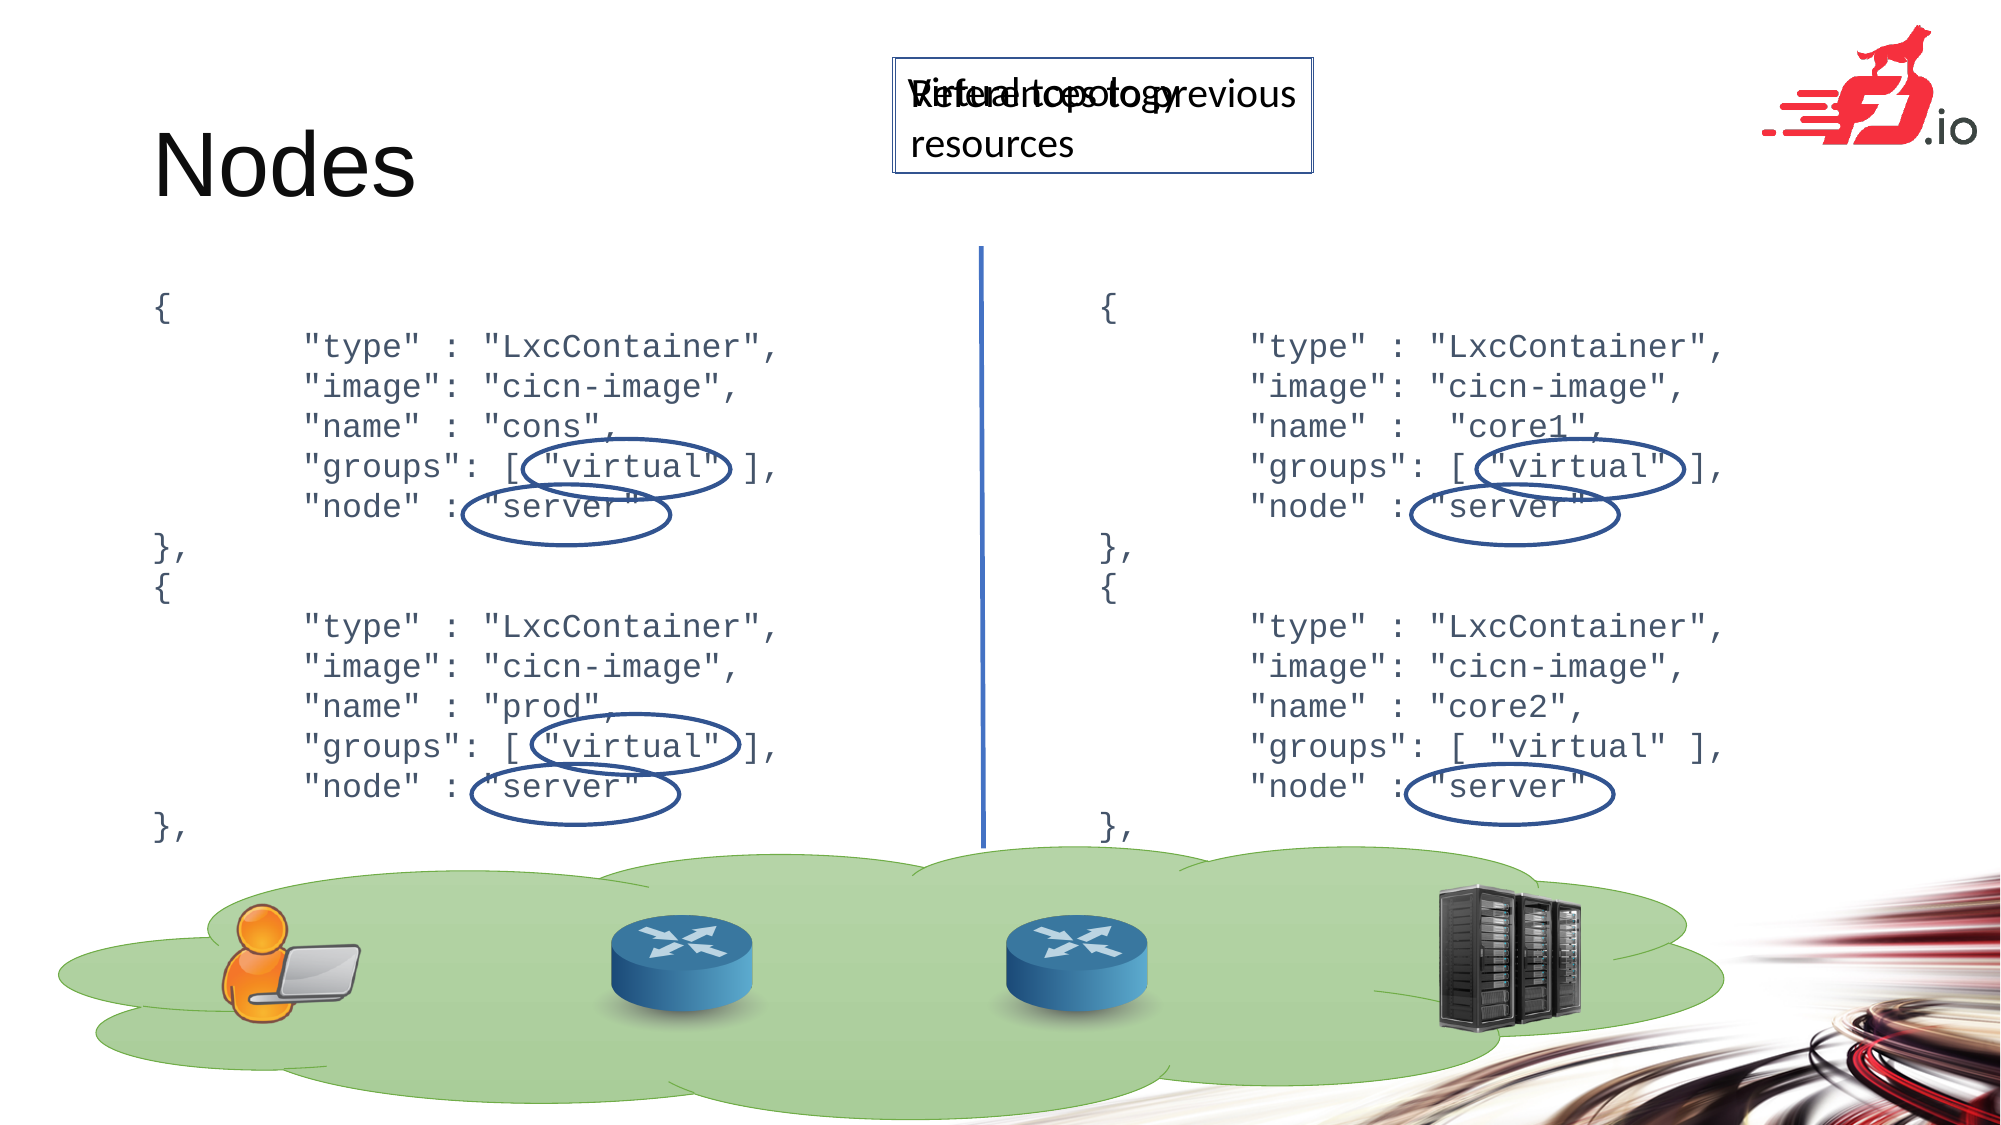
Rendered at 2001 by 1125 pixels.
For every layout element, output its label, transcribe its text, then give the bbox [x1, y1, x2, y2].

text_box [1581, 884, 1725, 1032]
text_box [1410, 484, 1620, 547]
title Nodes [137, 58, 1691, 276]
text_box [461, 484, 672, 547]
text_box { "type" : "LxcContainer", "image": "cicn-image", "name" : "core1", "groups": [ "virtual" ], "node" : "server" }, { "type" : "LxcContainer", "image": "cicn-image", "name" : "core2", "groups": [ "virtual" ], "node" : "server" }, [1083, 277, 1832, 851]
text_box [521, 437, 732, 501]
text_box { "type" : "LxcContainer", "image": "cicn-image", "name" : "cons", "groups": [ "virtual" ], "node" : "server" }, { "type" : "LxcContainer", "image": "cicn-image", "name" : "prod", "groups": [ "virtual" ], "node" : "server" }, [137, 277, 886, 851]
text_box [57, 846, 1575, 1121]
picture [0, 0, 2001, 1125]
text_box [530, 713, 741, 777]
text_box [1404, 762, 1615, 826]
text_box [1475, 437, 1686, 501]
text_box [470, 763, 681, 826]
text_box Virtual topology [892, 57, 1314, 173]
